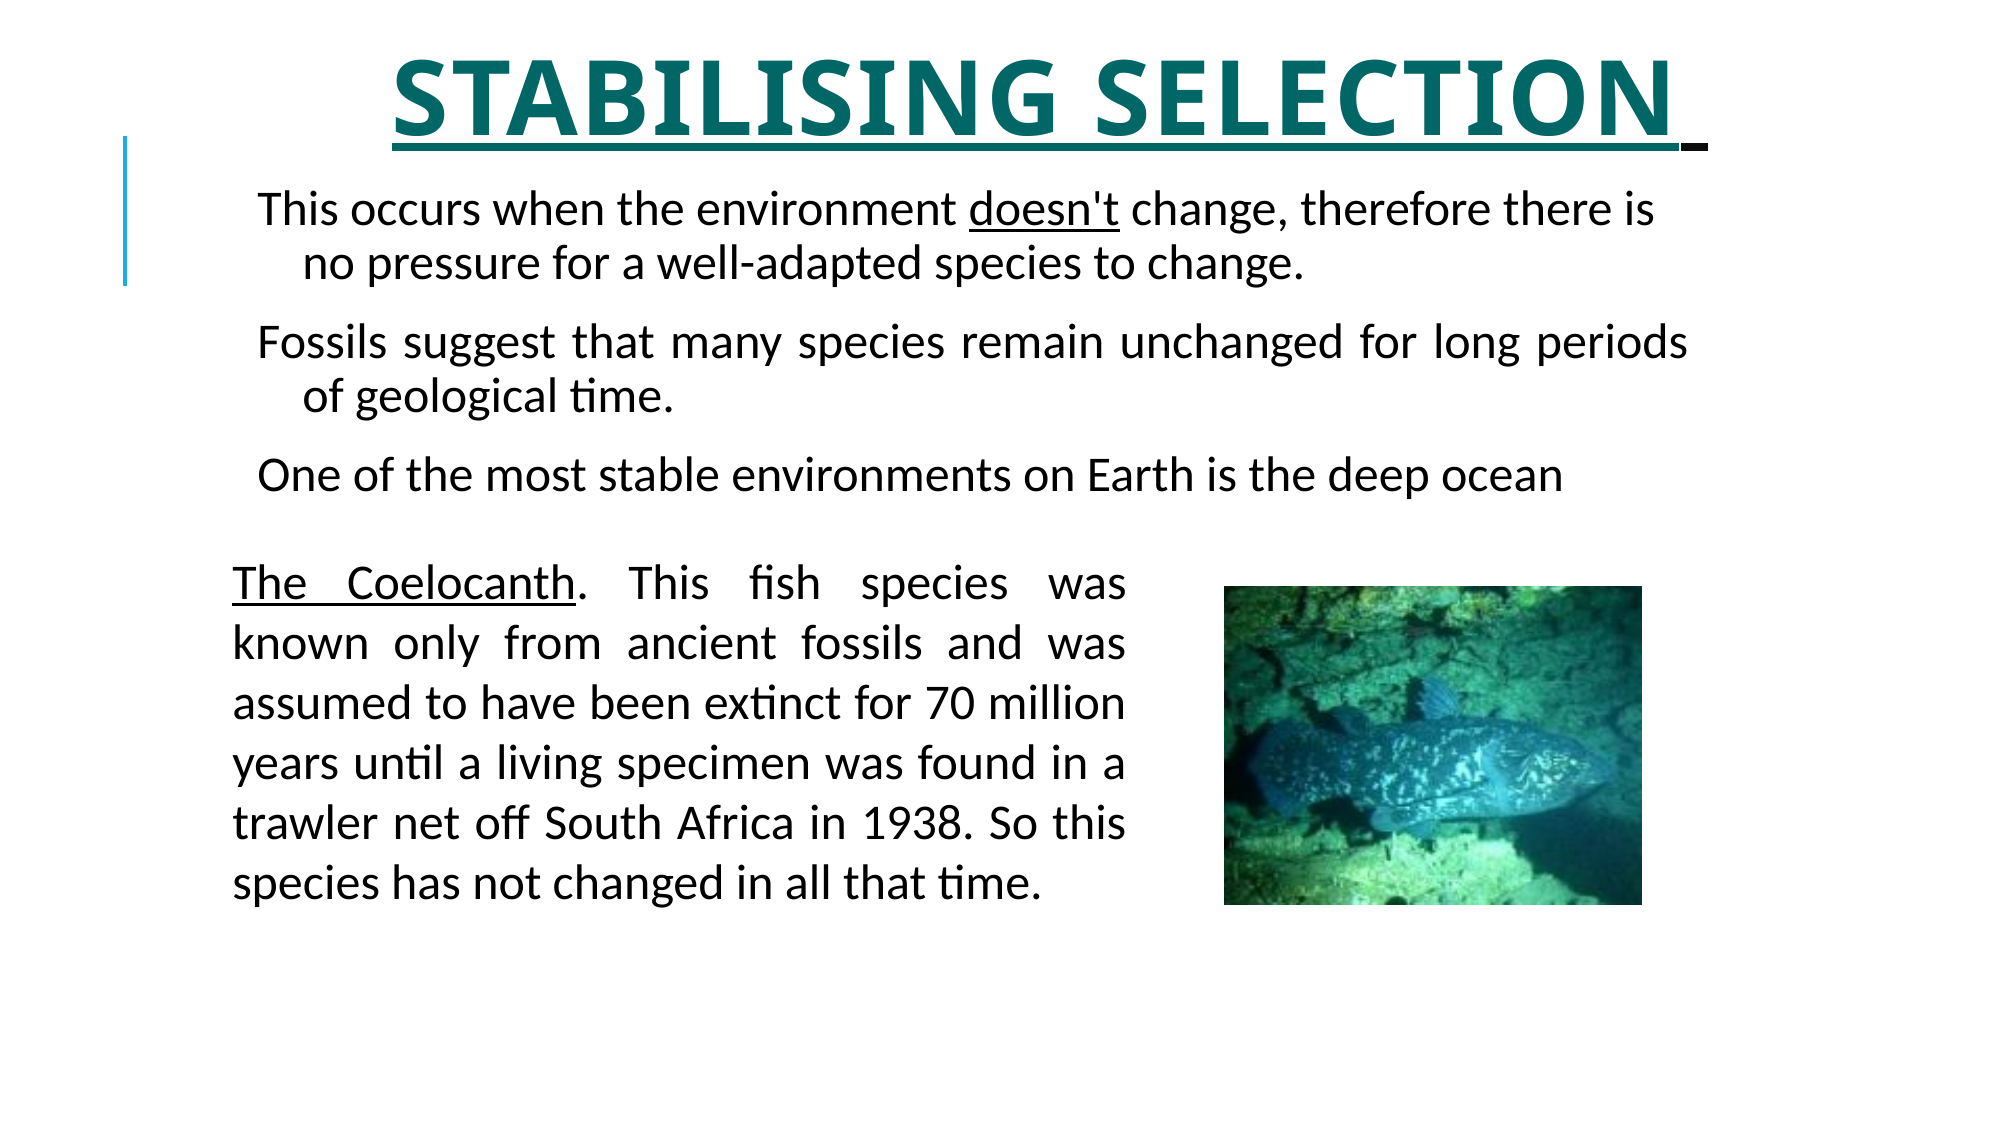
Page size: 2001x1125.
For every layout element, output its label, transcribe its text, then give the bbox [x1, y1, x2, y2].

title Stabilising Selection [350, 42, 1750, 168]
text_box [249, 444, 281, 521]
list This occurs when the environment doesn't change, therefore there is no pressure for a well-adapted species to change. Fossils suggest that many species remain unchanged for long periods of geological time. One of the most stable environments on Earth is the deep ocean [249, 174, 1697, 528]
picture [1224, 585, 1642, 906]
text_box The Coelocanth. This fish species was known only from ancient fossils and was assumed to have been extinct for 70 million years until a living specimen was found in a trawler net off South Africa in 1938. So this species has not changed in all that time. [217, 541, 1142, 977]
